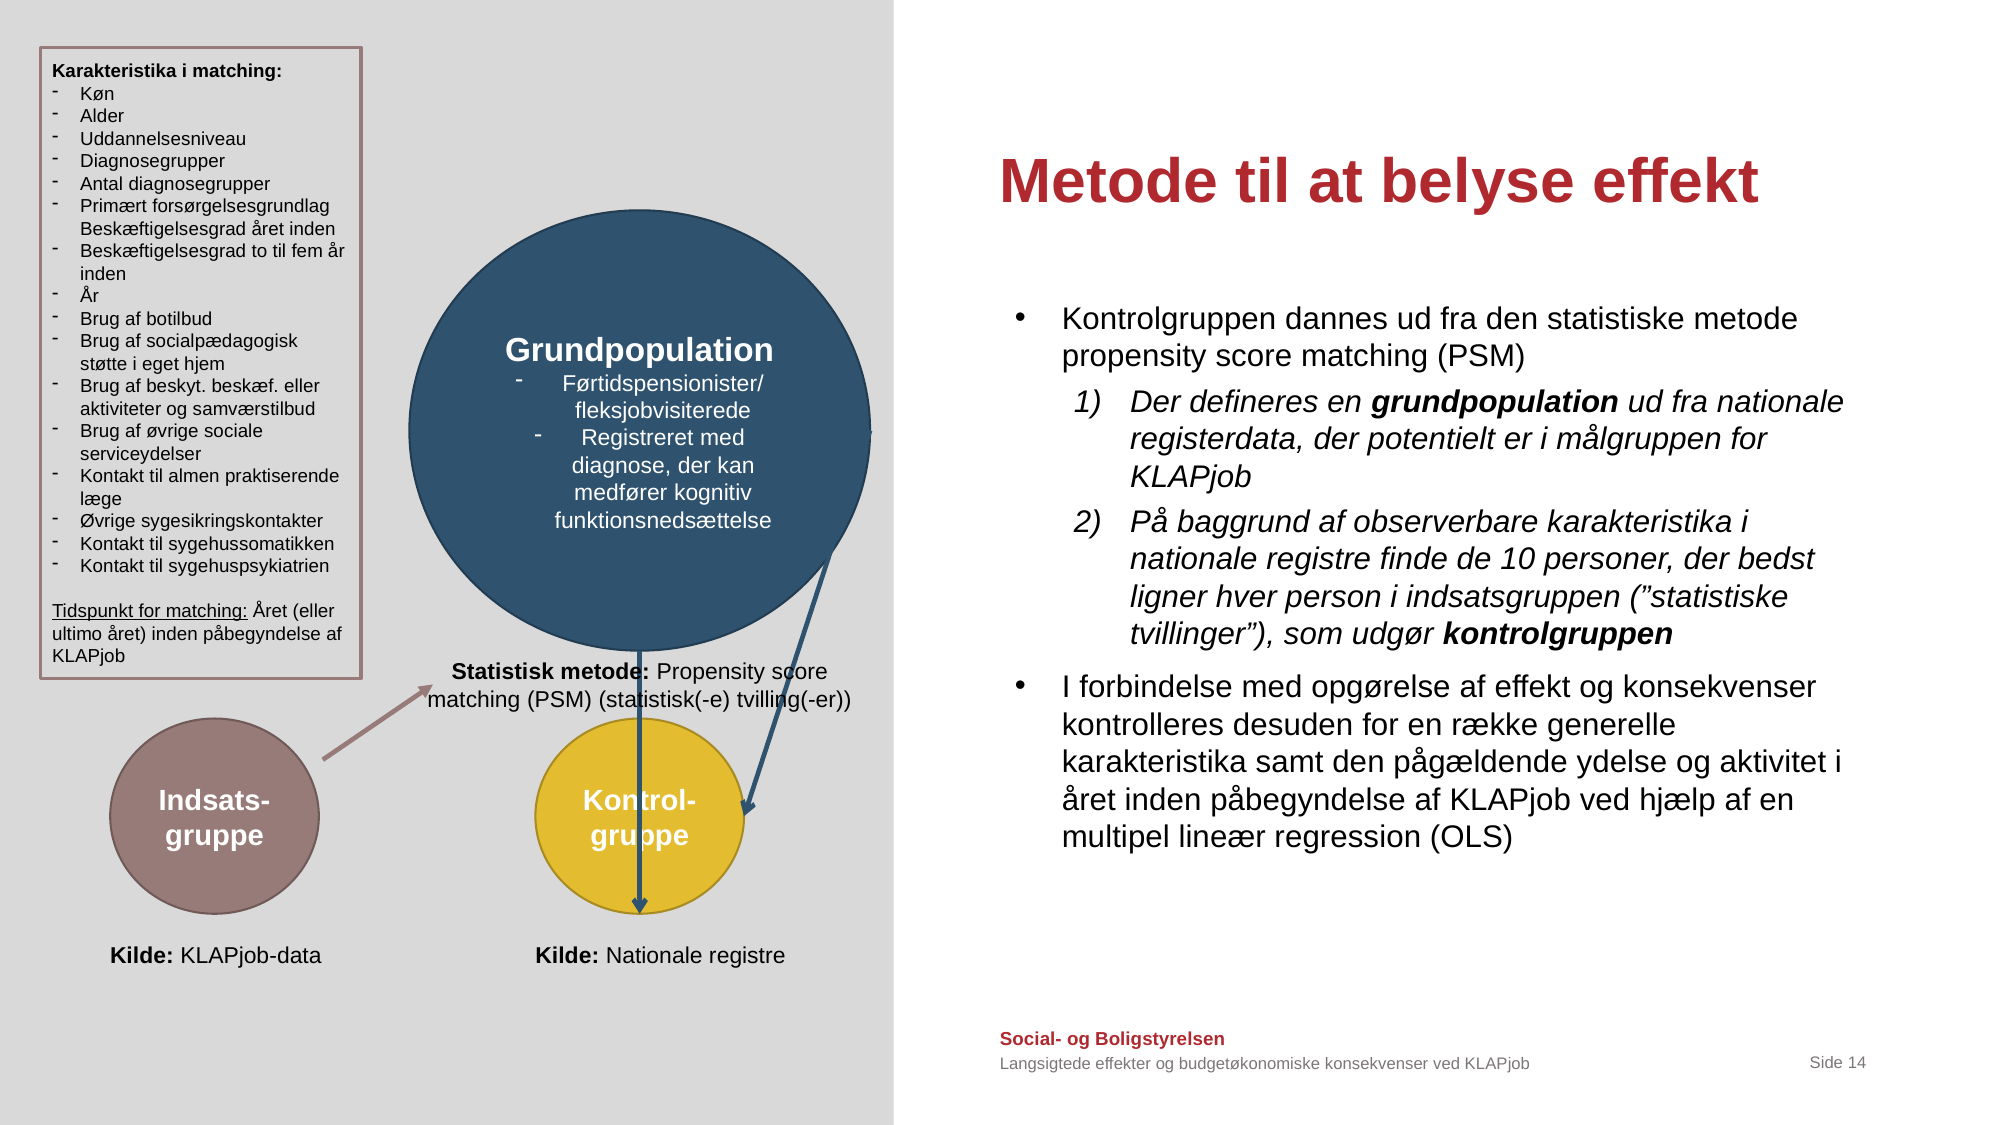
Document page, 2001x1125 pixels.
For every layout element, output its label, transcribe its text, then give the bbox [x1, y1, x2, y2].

title Metode til at belyse effekt [999, 149, 1867, 250]
text_box Karakteristika i matching: Køn Alder Uddannelsesniveau Diagnosegrupper Antal diagnosegrupper Primært forsørgelsesgrundlag Beskæftigelsesgrad året inden Beskæftigelsesgrad to til fem år inden År Brug af botilbud Brug af socialpædagogisk støtte i eget hjem Brug af beskyt. beskæf. eller aktiviteter og samværstilbud Brug af øvrige sociale serviceydelser Kontakt til almen praktiserende læge Øvrige sygesikringskontakter Kontakt til sygehussomatikken Kontakt til sygehuspsykiatrien Tidspunkt for matching: Året (eller ultimo året) inden påbegyndelse af KLAPjob [40, 47, 362, 679]
text_box Grundpopulation Førtidspensionister/ fleksjobvisiterede Registreret med diagnose, der kan medfører kognitiv funktionsnedsættelse [408, 209, 872, 652]
list Kontrolgruppen dannes ud fra den statistiske metode propensity score matching (PSM) Der defineres en grundpopulation ud fra nationale registerdata, der potentielt er i målgruppen for KLAPjob På baggrund af observerbare karakteristika i nationale registre finde de 10 personer, der bedst ligner hver person i indsatsgruppen (”statistiske tvillinger”), som udgør kontrolgruppen I forbindelse med opgørelse af effekt og konsekvenser kontrolleres desuden for en række generelle karakteristika samt den pågældende ydelse og aktivitet i året inden påbegyndelse af KLAPjob ved hjælp af en multipel lineær regression (OLS) [999, 290, 1866, 964]
text_box Kontrol-gruppe [534, 717, 746, 915]
slide_number Side 14 [1510, 1052, 1867, 1071]
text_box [322, 684, 433, 760]
text_box Indsats-gruppe [109, 717, 320, 915]
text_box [743, 430, 870, 817]
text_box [409, 430, 536, 817]
text_box Kilde: KLAPjob-data [109, 940, 427, 969]
text_box Statistisk metode: Propensity score matching (PSM) (statistisk(-e) tvilling(-er)) [536, 656, 743, 712]
footer Langsigtede effekter og budgetøkonomiske konsekvenser ved KLAPjob [999, 1043, 1697, 1074]
text_box Kilde: Nationale registre [535, 940, 852, 969]
